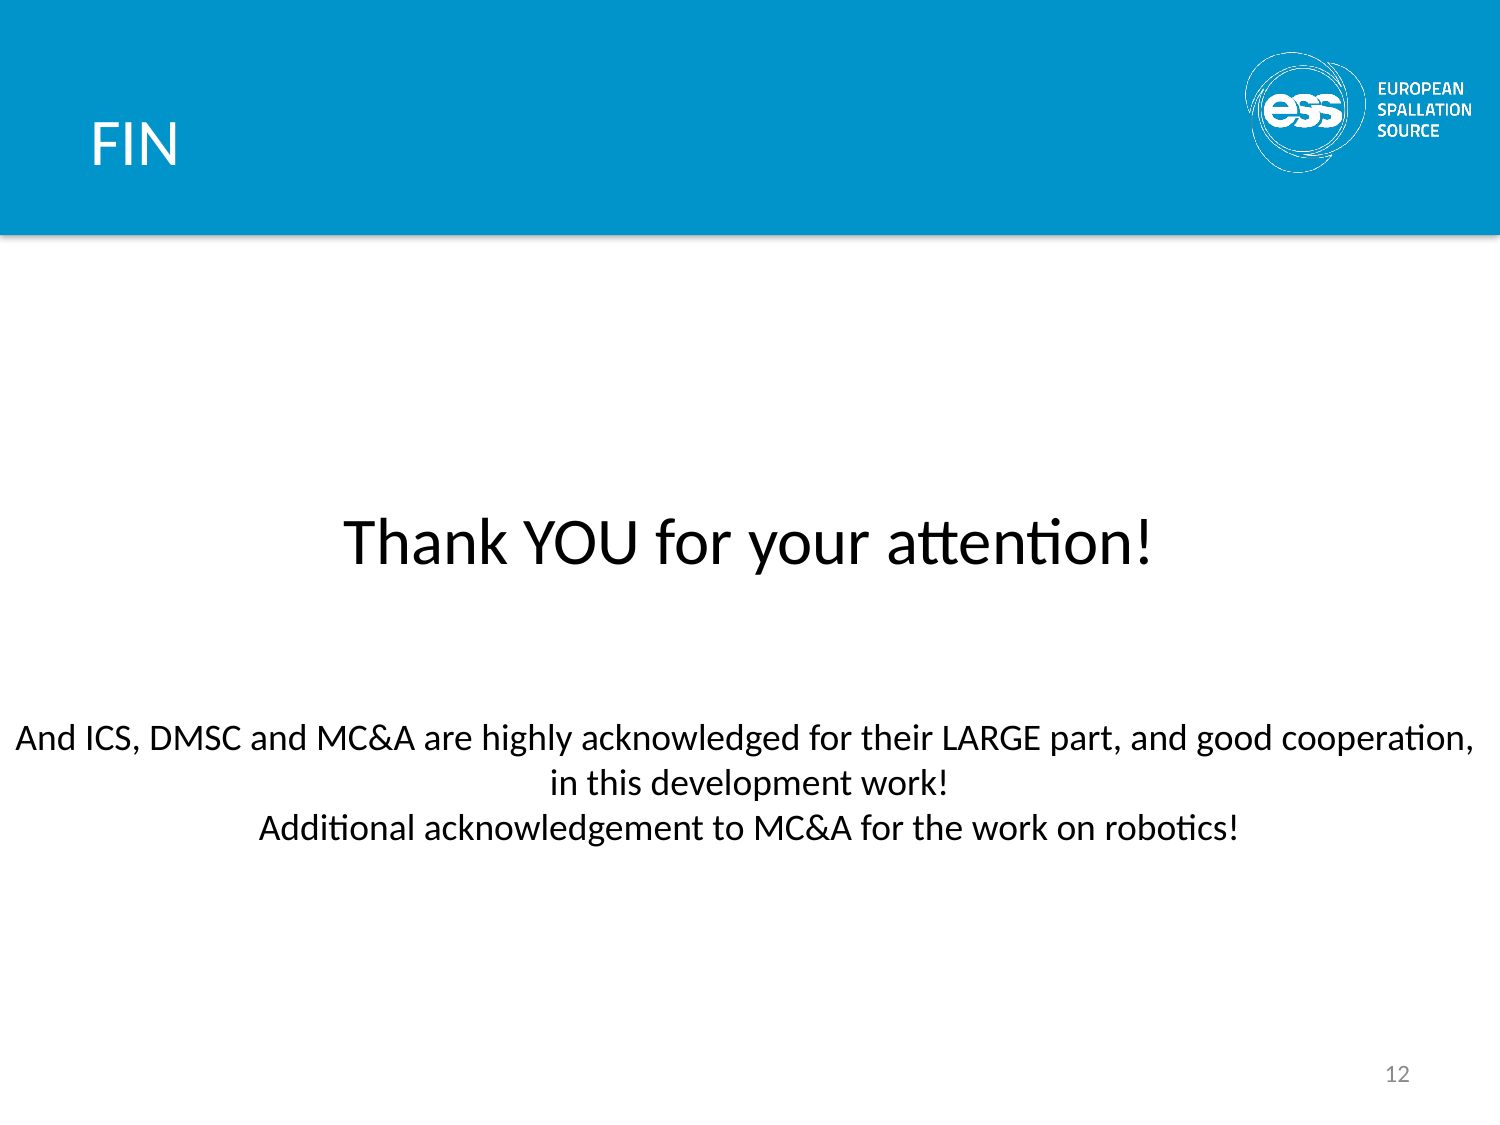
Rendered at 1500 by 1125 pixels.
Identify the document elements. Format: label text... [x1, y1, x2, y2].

picture [1436, 104, 1444, 115]
picture [1423, 83, 1430, 94]
picture [1400, 83, 1407, 94]
picture [1418, 104, 1423, 115]
picture [1398, 109, 1406, 115]
picture [1454, 83, 1458, 94]
picture [1422, 125, 1428, 134]
picture [1389, 104, 1393, 115]
picture [1379, 83, 1385, 94]
slide_number 12 [1074, 1042, 1425, 1103]
title FIN [75, 45, 1247, 233]
picture [1443, 86, 1450, 93]
picture [1264, 94, 1342, 127]
picture [1409, 104, 1415, 115]
picture [1432, 125, 1438, 136]
text_box Thank YOU for your attention! And ICS, DMSC and MC&A are highly acknowledged for their LARGE part, and good cooperation, in this development work! Additional acknowledgement to MC&A for the work on robotics! [0, 490, 1500, 856]
